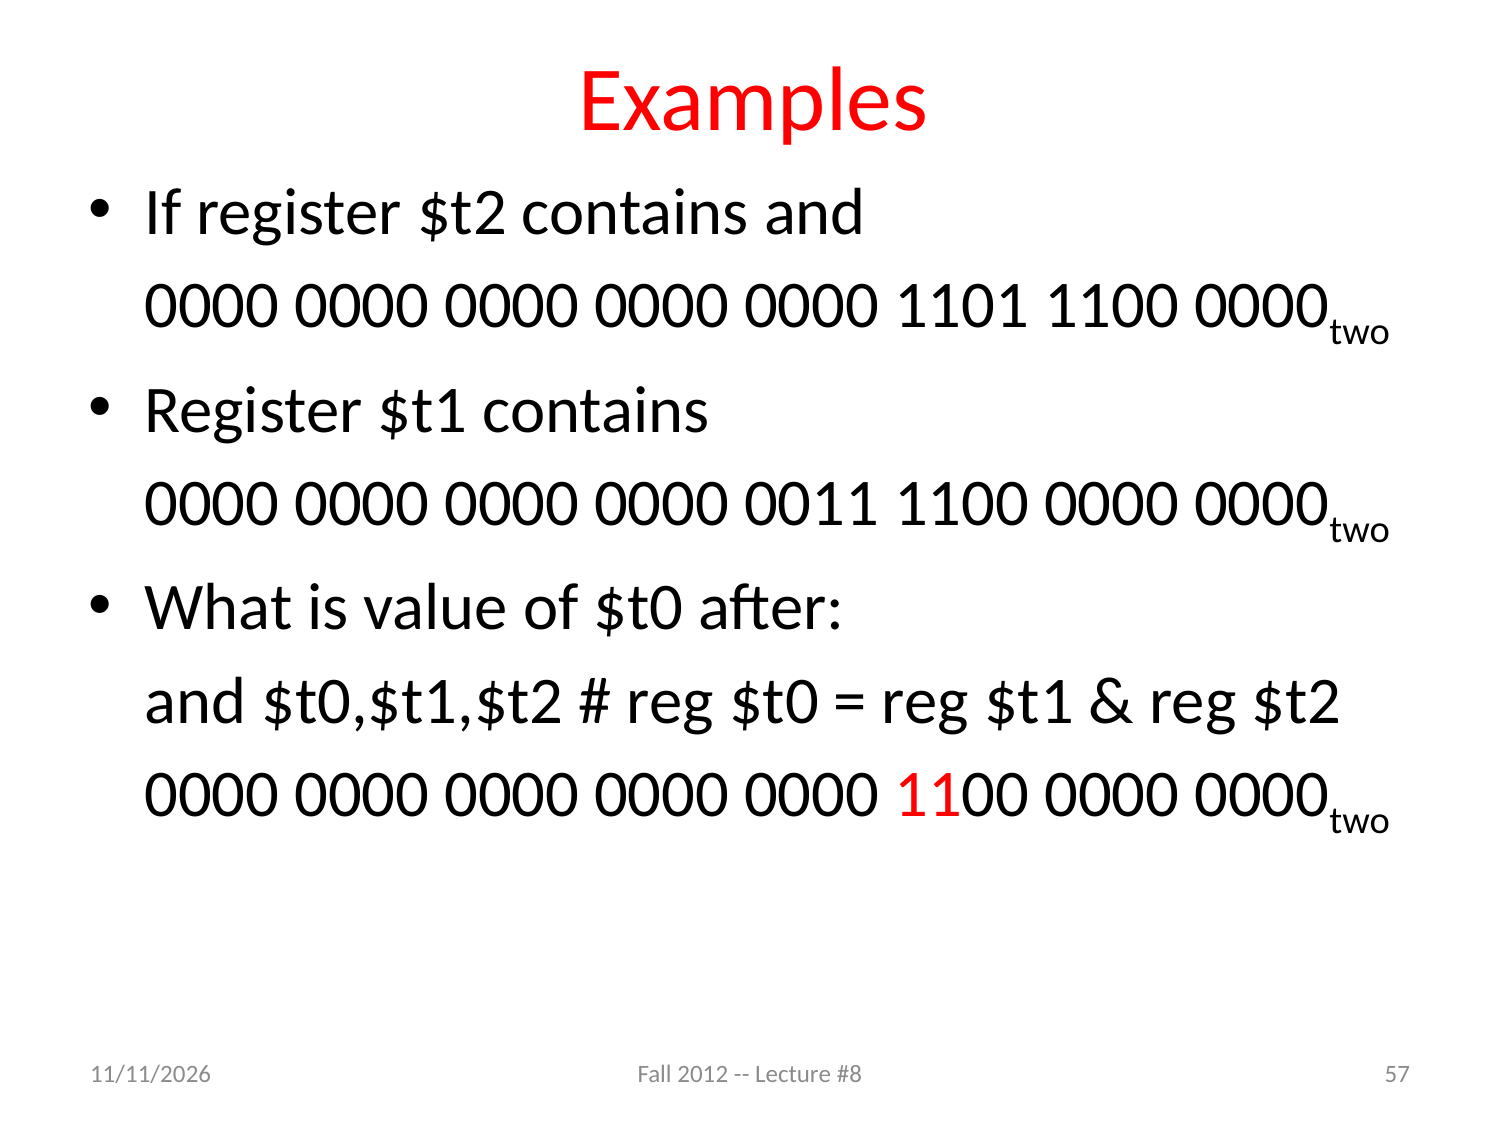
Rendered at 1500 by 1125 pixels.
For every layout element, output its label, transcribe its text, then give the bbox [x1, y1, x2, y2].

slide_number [75, 1042, 425, 1103]
list If register $t2 contains and 0000 0000 0000 0000 0000 1101 1100 0000two Register $t1 contains 0000 0000 0000 0000 0011 1100 0000 0000two What is value of $t0 after: and $t0,$t1,$t2 # reg $t0 = reg $t1 & reg $t2 0000 0000 0000 0000 0000 1100 0000 0000two [73, 160, 1424, 1033]
slide_number 57 [1074, 1042, 1425, 1103]
footer Fall 2012 -- Lecture #8 [512, 1042, 988, 1103]
title Examples [78, 0, 1429, 188]
